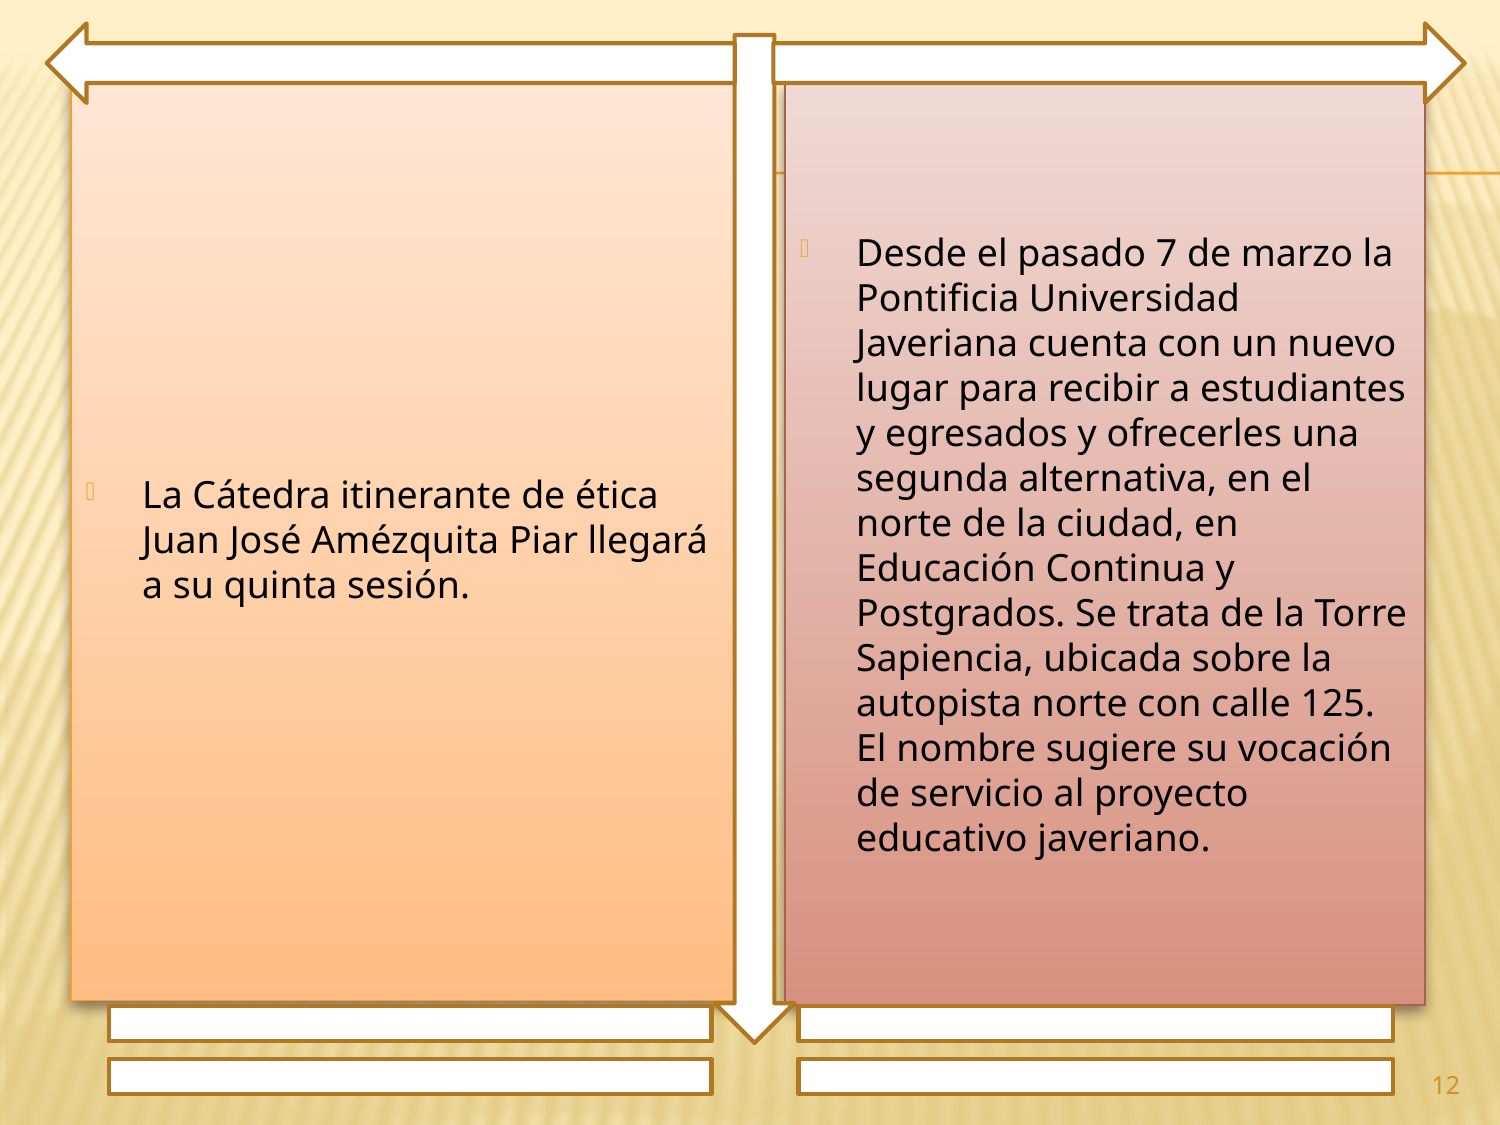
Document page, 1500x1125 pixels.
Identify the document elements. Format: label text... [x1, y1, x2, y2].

text_box [771, 21, 1467, 105]
text_box [107, 1004, 714, 1043]
list Desde el pasado 7 de marzo la Pontificia Universidad Javeriana cuenta con un nuevo lugar para recibir a estudiantes y egresados y ofrecerles una segunda alternativa, en el norte de la ciudad, en Educación Continua y Postgrados. Se trata de la Torre Sapiencia, ubicada sobre la autopista norte con calle 125. El nombre sugiere su vocación de servicio al proyecto educativo javeriano. [784, 86, 1426, 1006]
text_box [796, 1057, 1395, 1096]
text_box [44, 21, 737, 105]
text_box [107, 1057, 714, 1096]
list La Cátedra itinerante de ética Juan José Amézquita Piar llegará a su quinta sesión. [70, 86, 732, 1001]
text_box [796, 1004, 1395, 1043]
text_box [712, 32, 797, 1046]
slide_number 12 [1350, 1062, 1475, 1103]
